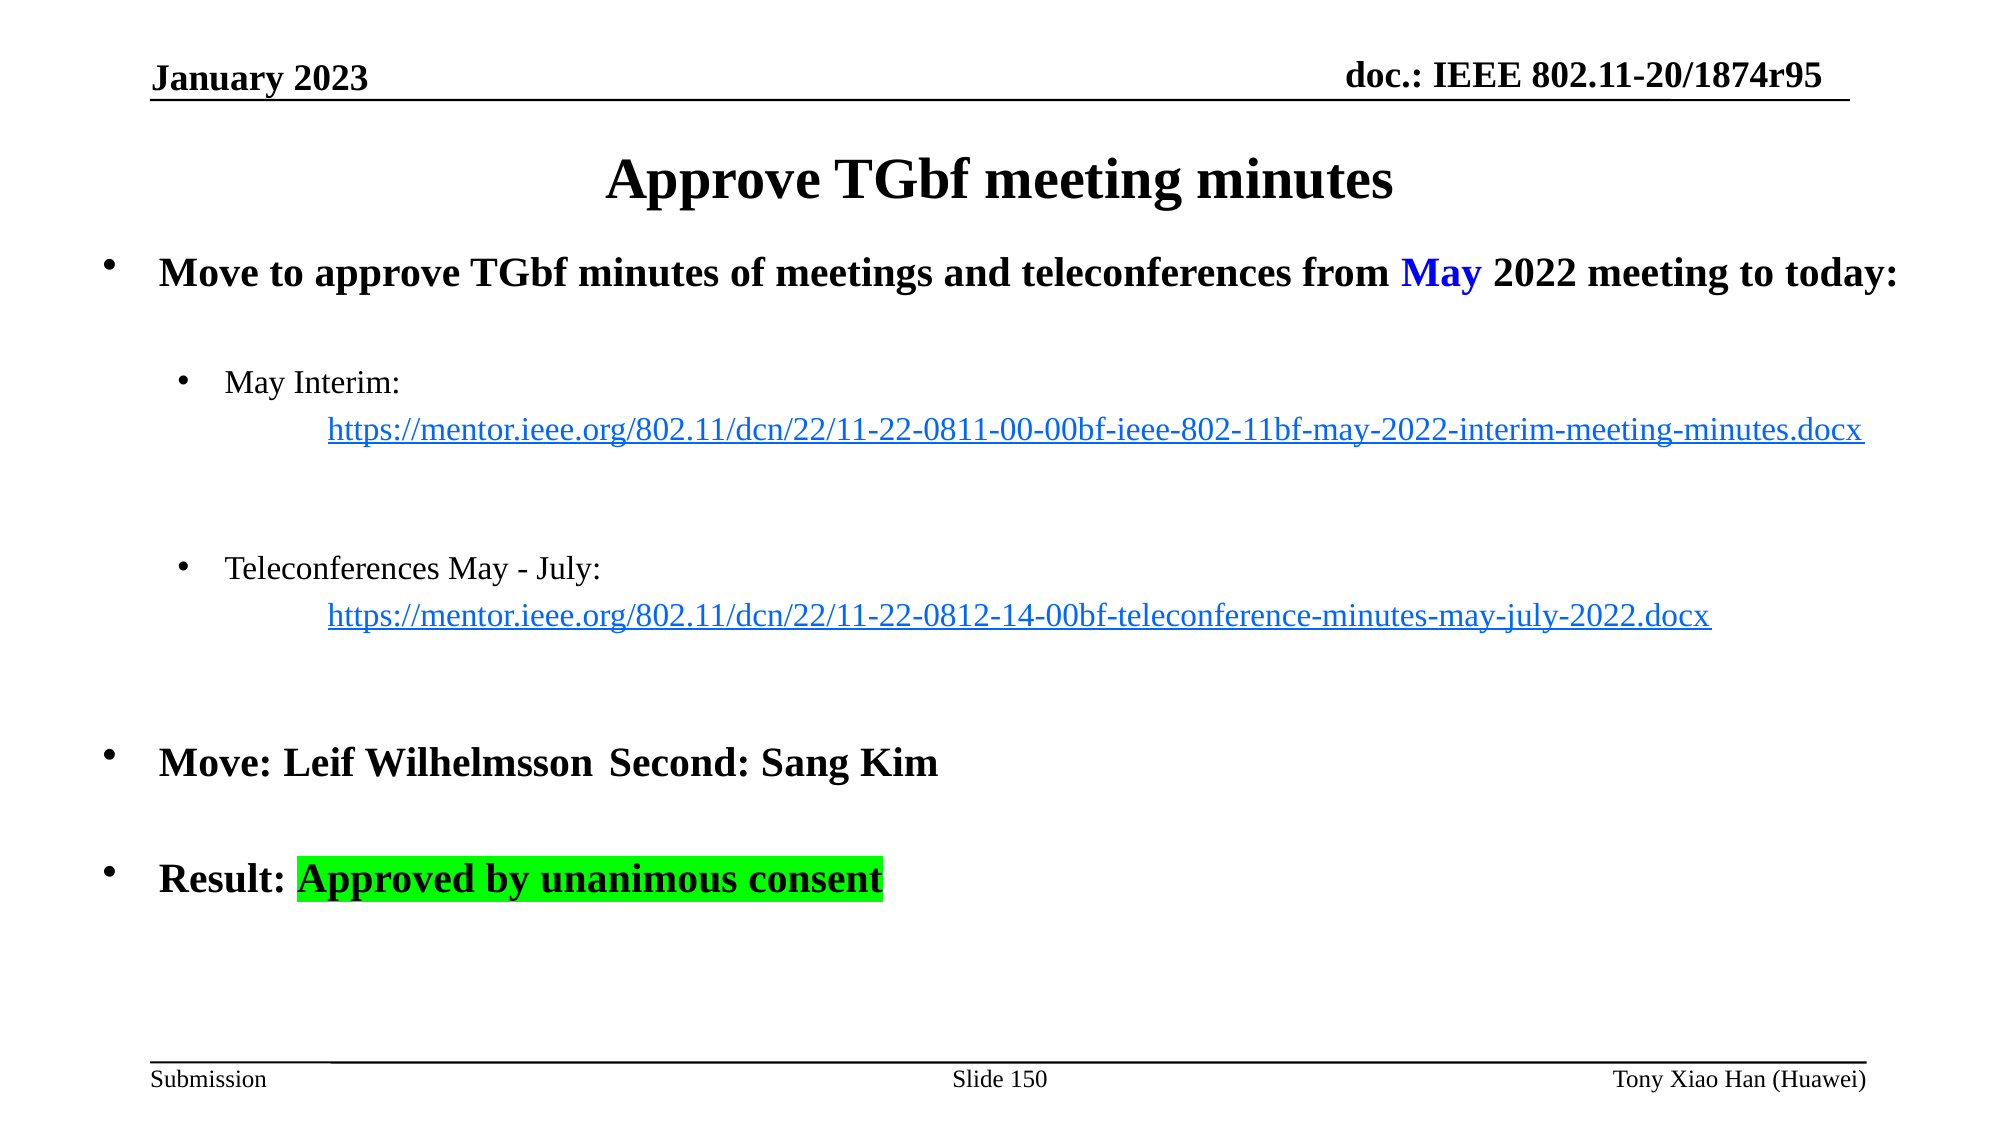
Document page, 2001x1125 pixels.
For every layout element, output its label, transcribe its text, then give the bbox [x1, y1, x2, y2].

text_box Approve TGbf meeting minutes [362, 87, 1638, 237]
text_box Move to approve TGbf minutes of meetings and teleconferences from May 2022 meeting to today: May Interim: https://mentor.ieee.org/802.11/dcn/22/11-22-0811-00-00bf-ieee-802-11bf-may-2022-interim-meeting-minutes.docx Teleconferences May - July: https://mentor.ieee.org/802.11/dcn/22/11-22-0812-14-00bf-teleconference-minutes-may-july-2022.docx Move: Leif Wilhelmsson Second: Sang Kim Result: Approved by unanimous consent [87, 237, 1925, 975]
